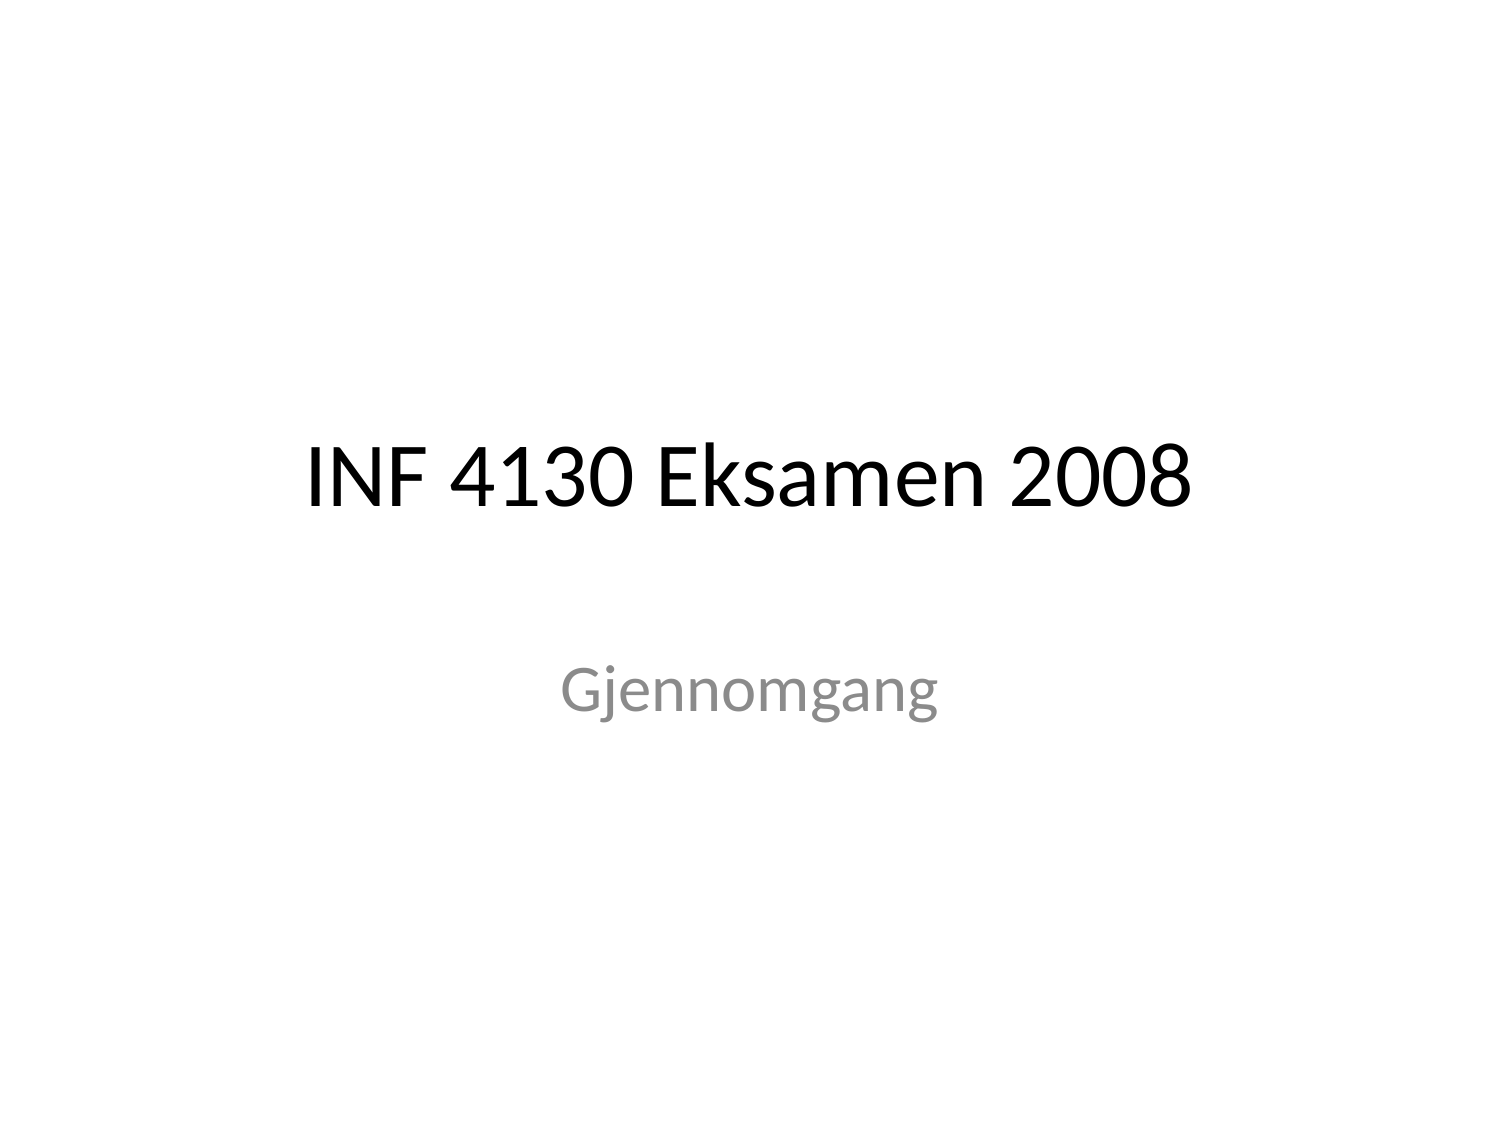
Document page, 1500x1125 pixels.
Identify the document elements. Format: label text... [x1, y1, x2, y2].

title INF 4130 Eksamen 2008 [112, 349, 1388, 591]
subtitle Gjennomgang [225, 637, 1275, 925]
